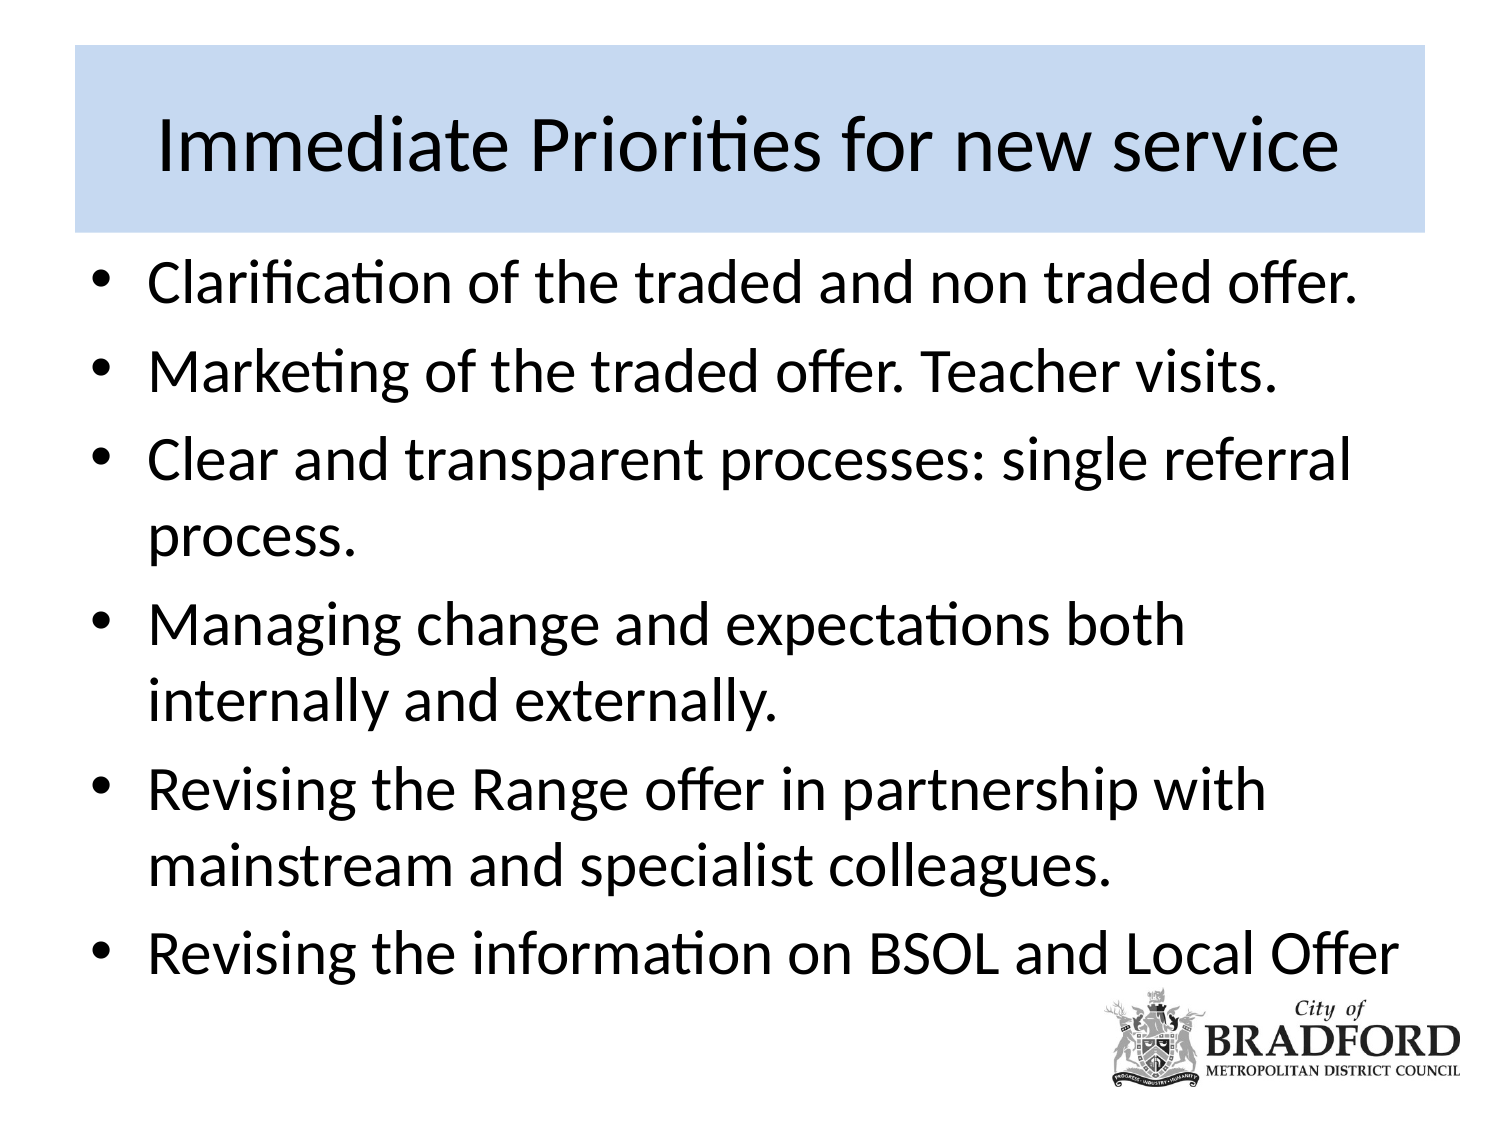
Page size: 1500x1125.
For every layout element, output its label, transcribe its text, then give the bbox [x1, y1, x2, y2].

picture [1104, 987, 1460, 1087]
title Immediate Priorities for new service [75, 45, 1425, 232]
list Clarification of the traded and non traded offer. Marketing of the traded offer. Teacher visits. Clear and transparent processes: single referral process. Managing change and expectations both internally and externally. Revising the Range offer in partnership with mainstream and specialist colleagues. Revising the information on BSOL and Local Offer [75, 232, 1425, 1005]
